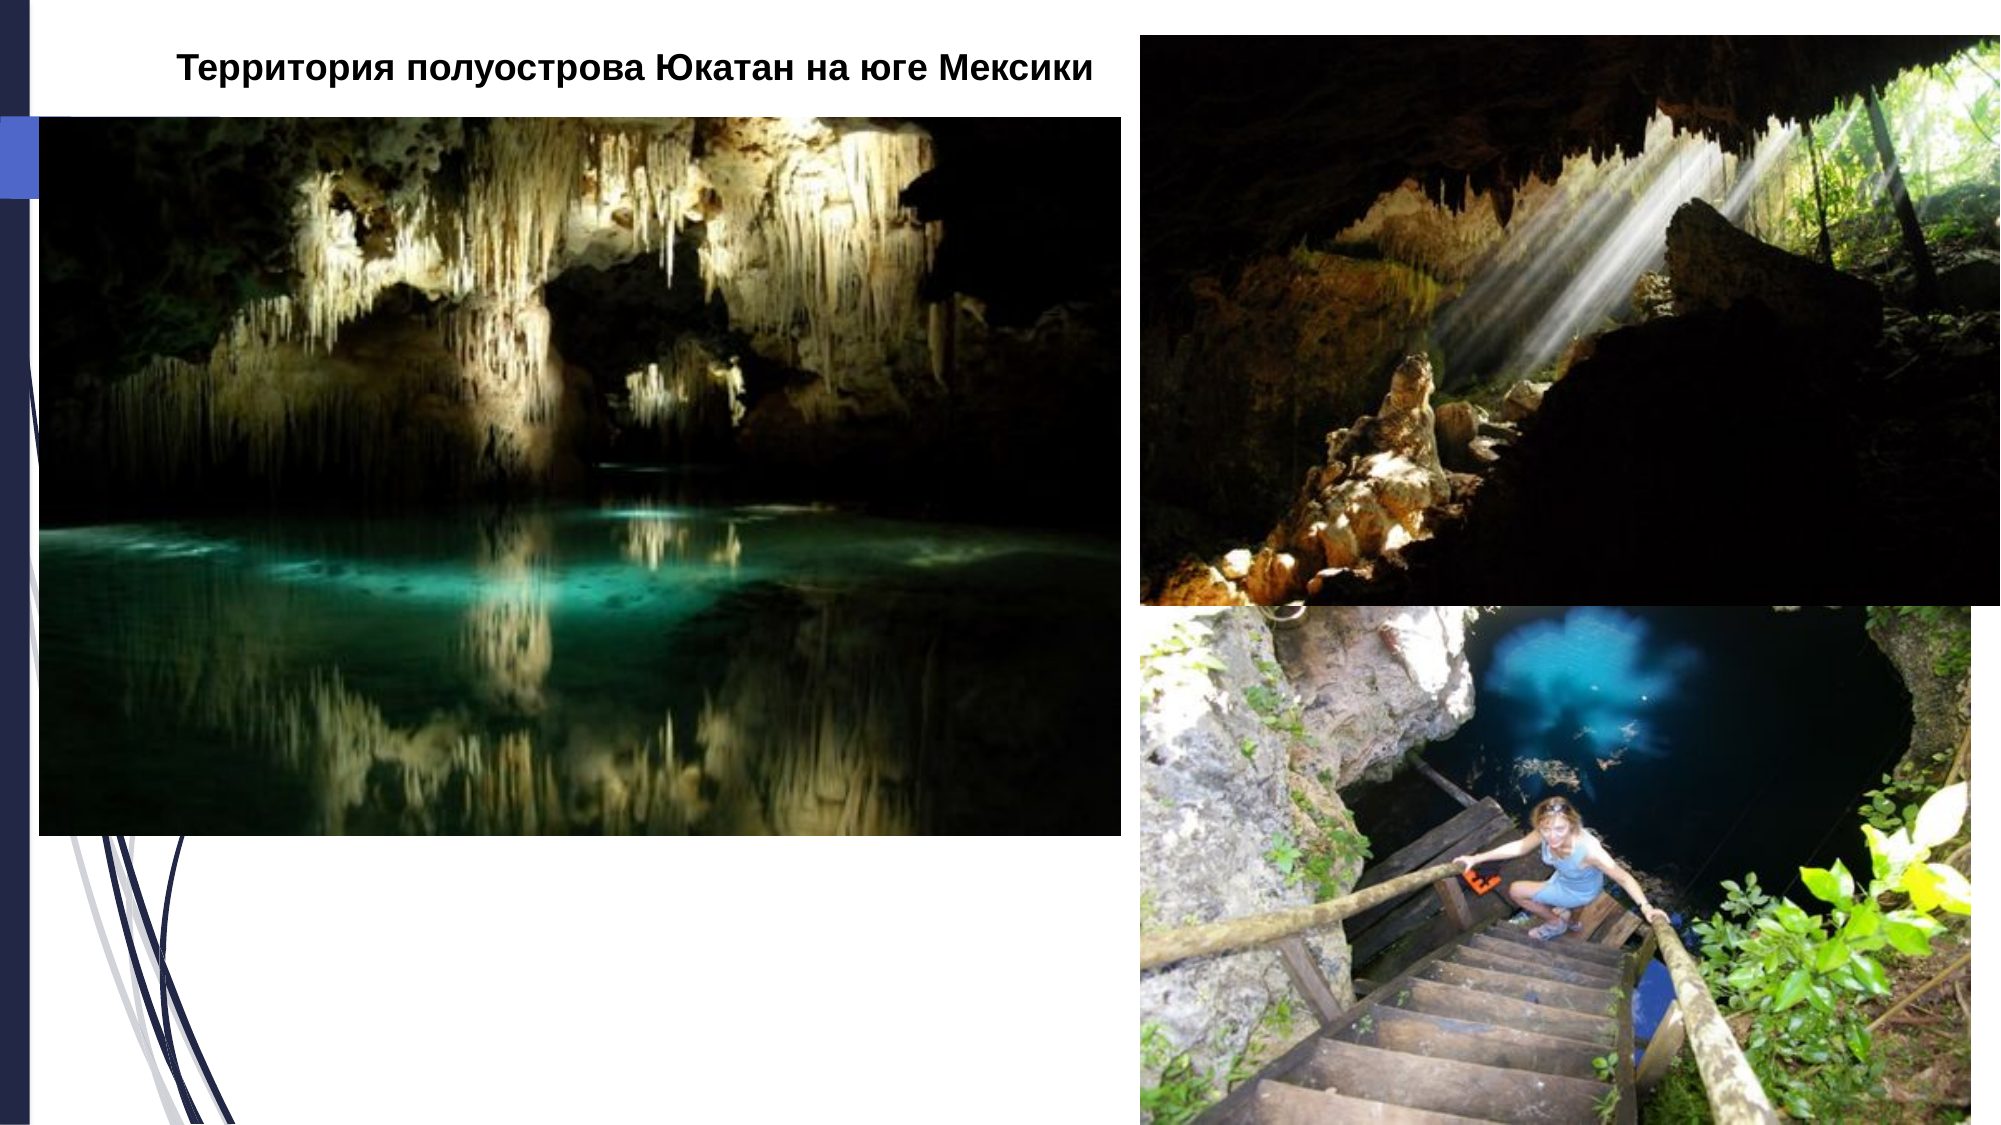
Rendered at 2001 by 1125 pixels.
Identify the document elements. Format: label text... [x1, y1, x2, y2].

picture [38, 116, 1122, 836]
text_box Территория полуострова Юкатан на юге Мексики [161, 35, 1110, 95]
picture [1140, 34, 2000, 1125]
